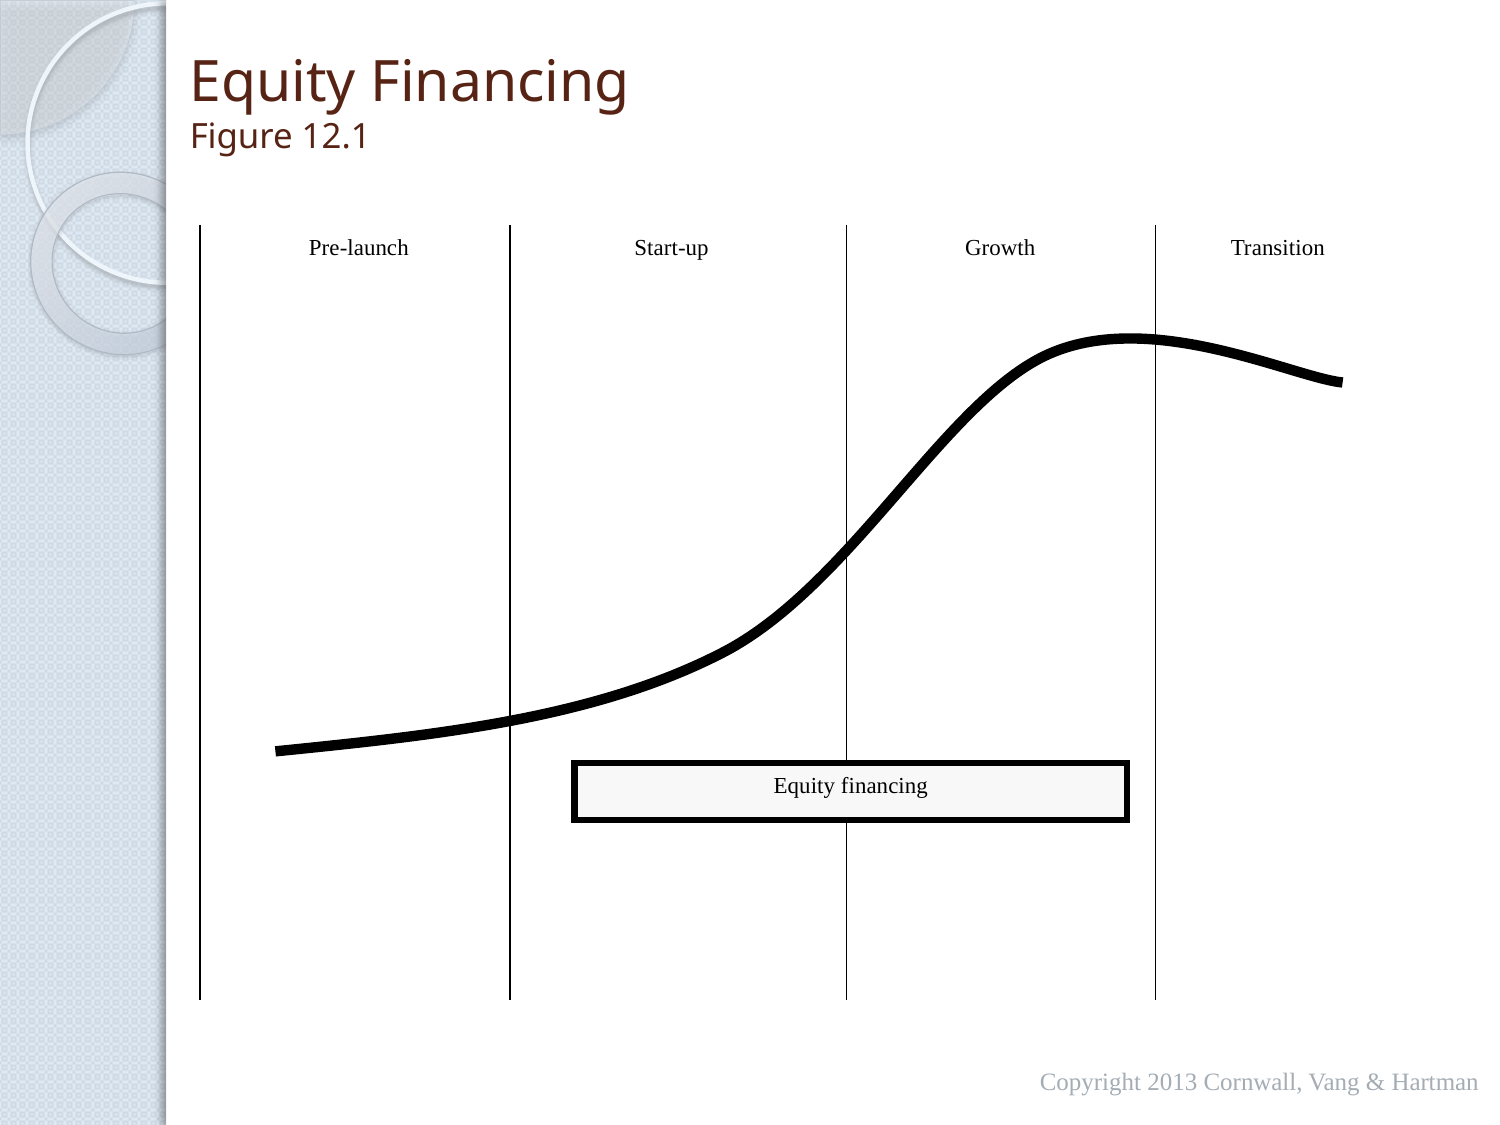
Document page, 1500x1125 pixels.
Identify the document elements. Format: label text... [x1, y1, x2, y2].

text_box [199, 224, 1376, 1001]
footer Copyright 2013 Cornwall, Vang & Hartman [1025, 1025, 1500, 1104]
title Equity Financing Figure 12.1 [174, 37, 1500, 163]
